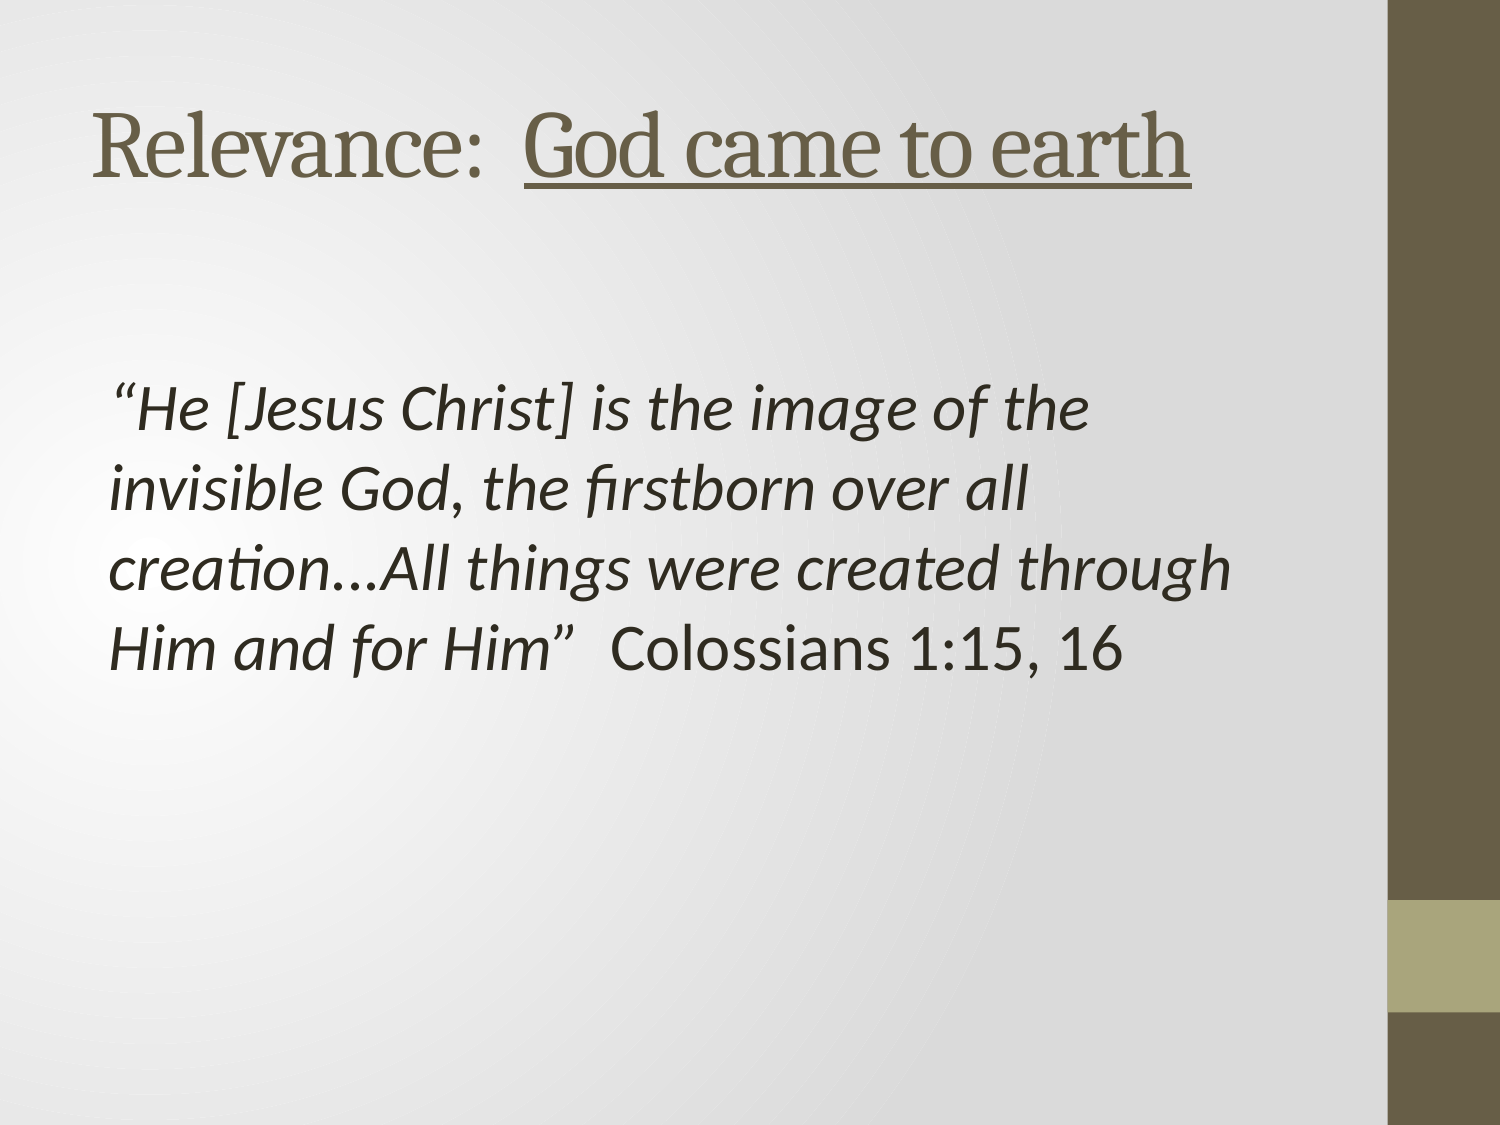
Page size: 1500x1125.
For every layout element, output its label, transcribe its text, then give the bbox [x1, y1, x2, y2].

list “He [Jesus Christ] is the image of the invisible God, the firstborn over all creation...All things were created through Him and for Him” Colossians 1:15, 16 [75, 262, 1325, 1050]
title Relevance: God came to earth [75, 45, 1325, 233]
